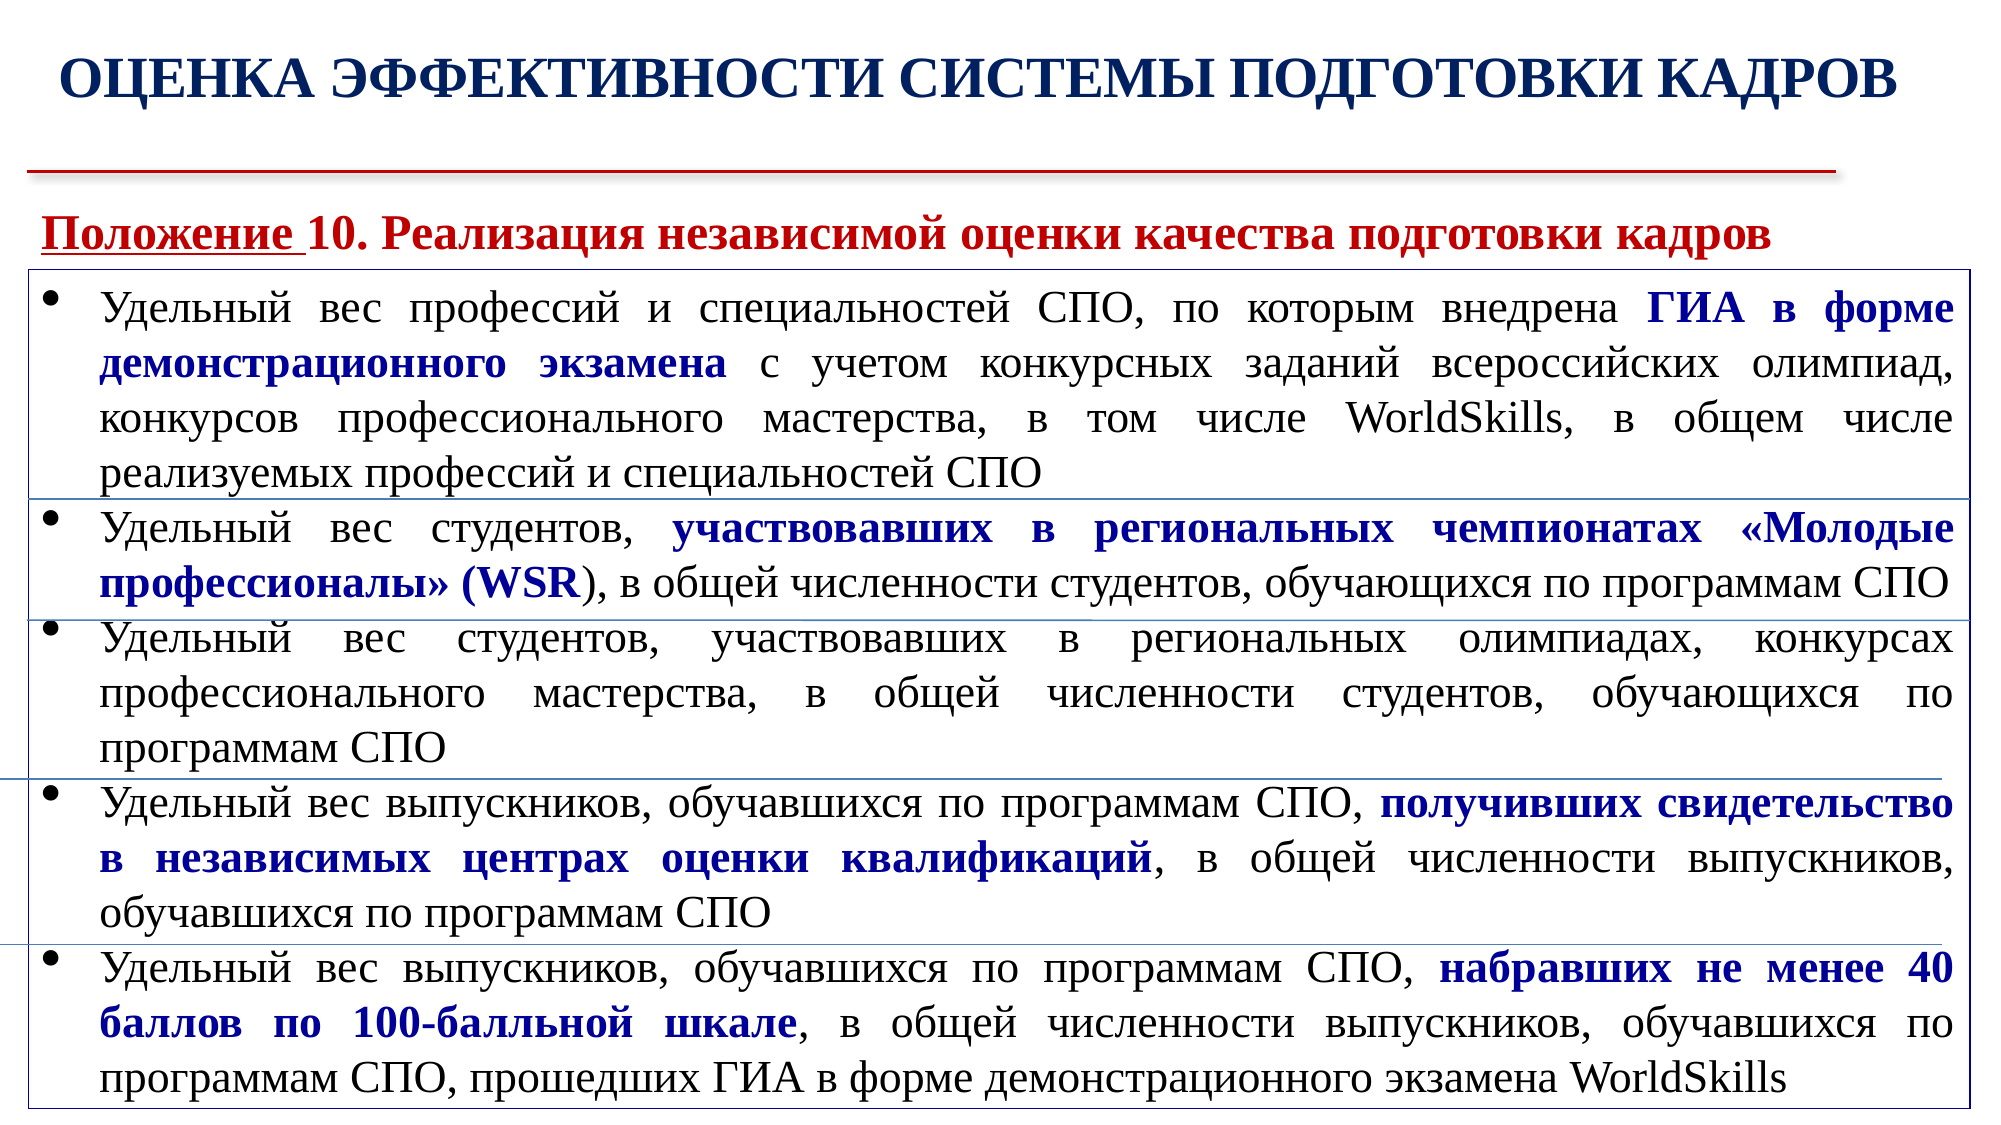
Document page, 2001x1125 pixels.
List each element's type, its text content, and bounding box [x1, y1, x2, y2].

text_box Положение 10. Реализация независимой оценки качества подготовки кадров [26, 192, 1894, 267]
text_box ОЦЕНКА ЭФФЕКТИВНОСТИ СИСТЕМЫ ПОДГОТОВКИ КАДРОВ [28, 31, 1944, 117]
text_box Удельный вес профессий и специальностей СПО, по которым внедрена ГИА в форме демонстрационного экзамена с учетом конкурсных заданий всероссийских олимпиад, конкурсов профессионального мастерства, в том числе WorldSkills, в общем числе реализуемых профессий и специальностей СПО Удельный вес студентов, участвовавших в региональных чемпионатах «Молодые профессионалы» (WSR), в общей численности студентов, обучающихся по программам СПО Удельный вес студентов, участвовавших в региональных олимпиадах, конкурсах профессионального мастерства, в общей численности студентов, обучающихся по программам СПО Удельный вес выпускников, обучавшихся по программам СПО, получивших свидетельство в независимых центрах оценки квалификаций, в общей численности выпускников, обучавшихся по программам СПО Удельный вес выпускников, обучавшихся по программам СПО, набравших не менее 40 баллов по 100-балльной шкале, в общей численности выпускников, обучавшихся по программам СПО, прошедших ГИА в форме демонстрационного экзамена WorldSkills [28, 269, 1971, 498]
text_box Удельный вес профессий и специальностей СПО, по которым внедрена ГИА в форме демонстрационного экзамена с учетом конкурсных заданий всероссийских олимпиад, конкурсов профессионального мастерства, в том числе WorldSkills, в общем числе реализуемых профессий и специальностей СПО Удельный вес студентов, участвовавших в региональных чемпионатах «Молодые профессионалы» (WSR), в общей численности студентов, обучающихся по программам СПО Удельный вес студентов, участвовавших в региональных олимпиадах, конкурсах профессионального мастерства, в общей численности студентов, обучающихся по программам СПО Удельный вес выпускников, обучавшихся по программам СПО, получивших свидетельство в независимых центрах оценки квалификаций, в общей численности выпускников, обучавшихся по программам СПО Удельный вес выпускников, обучавшихся по программам СПО, набравших не менее 40 баллов по 100-балльной шкале, в общей численности выпускников, обучавшихся по программам СПО, прошедших ГИА в форме демонстрационного экзамена WorldSkills [28, 632, 1971, 1109]
text_box Удельный вес профессий и специальностей СПО, по которым внедрена ГИА в форме демонстрационного экзамена с учетом конкурсных заданий всероссийских олимпиад, конкурсов профессионального мастерства, в том числе WorldSkills, в общем числе реализуемых профессий и специальностей СПО Удельный вес студентов, участвовавших в региональных чемпионатах «Молодые профессионалы» (WSR), в общей численности студентов, обучающихся по программам СПО Удельный вес студентов, участвовавших в региональных олимпиадах, конкурсах профессионального мастерства, в общей численности студентов, обучающихся по программам СПО Удельный вес выпускников, обучавшихся по программам СПО, получивших свидетельство в независимых центрах оценки квалификаций, в общей численности выпускников, обучавшихся по программам СПО Удельный вес выпускников, обучавшихся по программам СПО, набравших не менее 40 баллов по 100-балльной шкале, в общей численности выпускников, обучавшихся по программам СПО, прошедших ГИА в форме демонстрационного экзамена WorldSkills [28, 507, 1971, 619]
